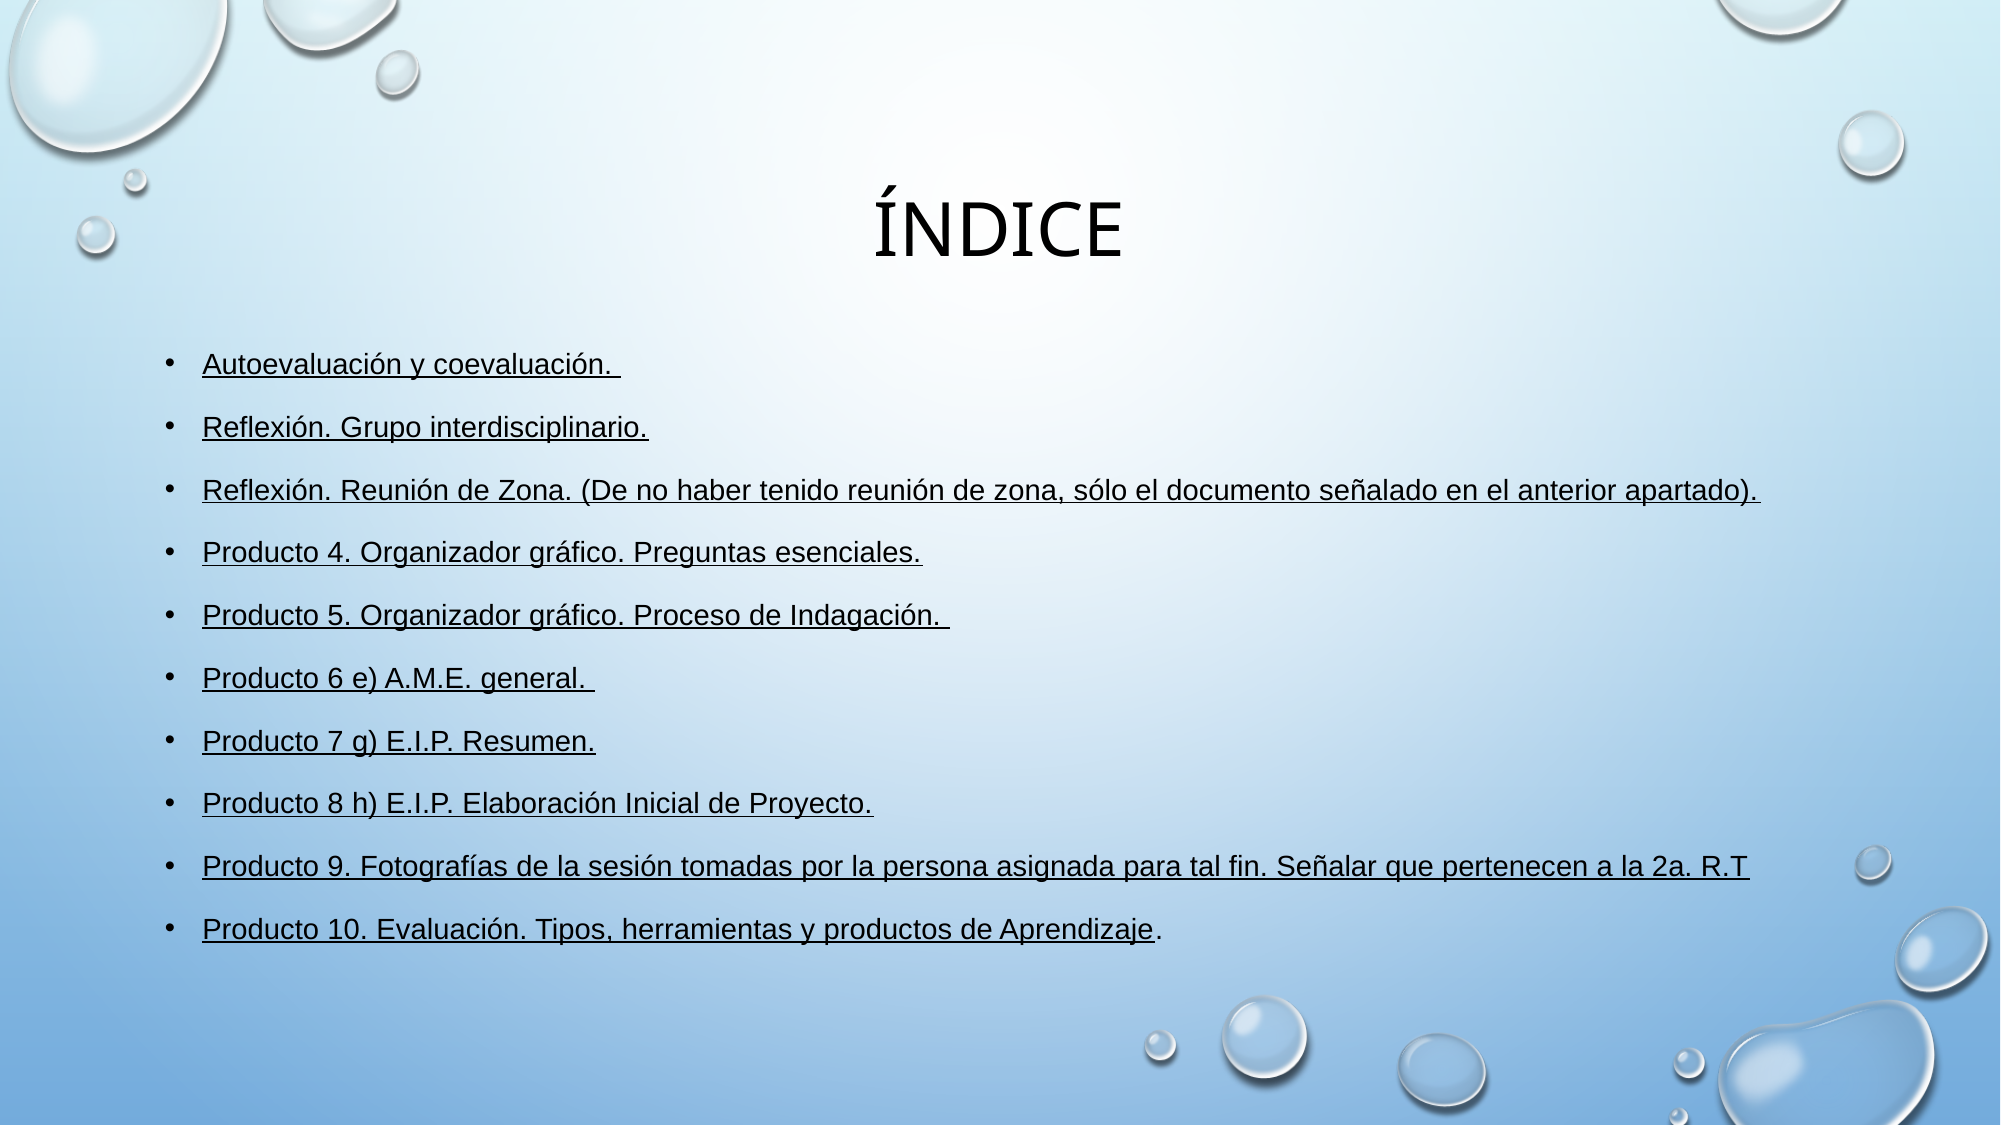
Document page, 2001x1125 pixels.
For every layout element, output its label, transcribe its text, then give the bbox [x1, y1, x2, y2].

picture [0, 0, 2000, 1125]
text_box Autoevaluación y coevaluación. Reflexión. Grupo interdisciplinario. Reflexión. Reunión de Zona. (De no haber tenido reunión de zona, sólo el documento señalado en el anterior apartado). Producto 4. Organizador gráfico. Preguntas esenciales. Producto 5. Organizador gráfico. Proceso de Indagación. Producto 6 e) A.M.E. general. Producto 7 g) E.I.P. Resumen. Producto 8 h) E.I.P. Elaboración Inicial de Proyecto. Producto 9. Fotografías de la sesión tomadas por la persona asignada para tal fin. Señalar que pertenecen a la 2a. R.T Producto 10. Evaluación. Tipos, herramientas y productos de Aprendizaje. [150, 330, 1850, 1011]
text_box ÍNDICE [150, 101, 1850, 330]
